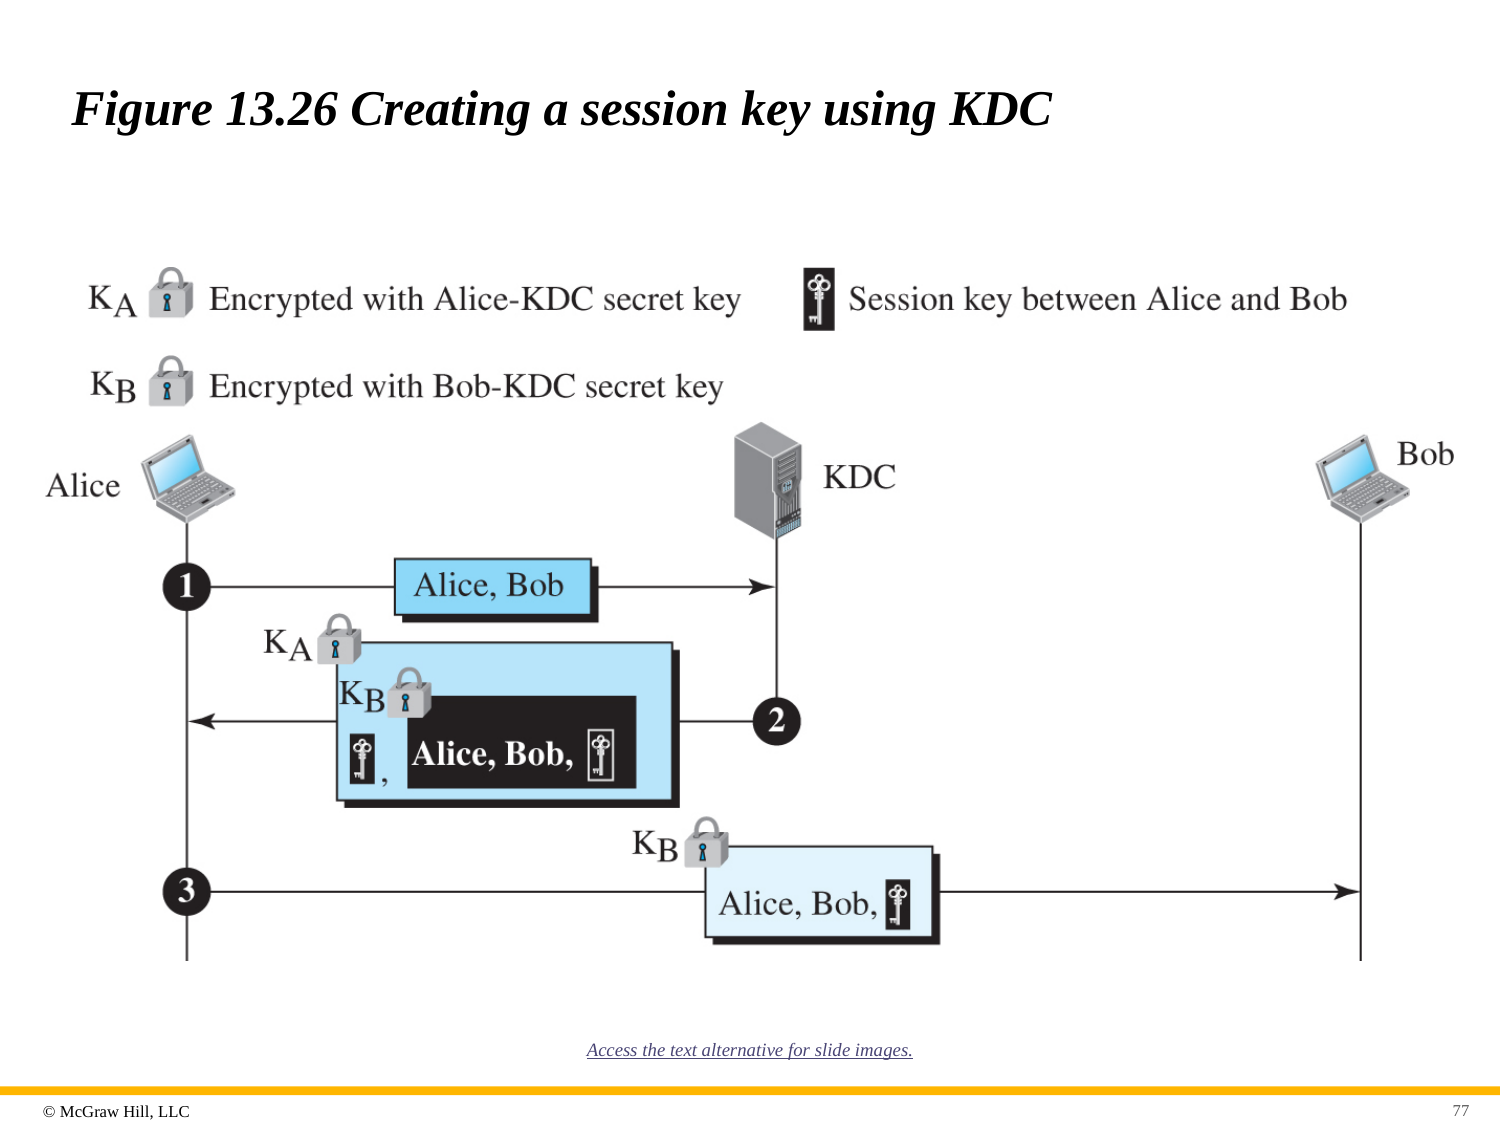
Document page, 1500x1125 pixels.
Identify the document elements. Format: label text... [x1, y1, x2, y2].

list Access the text alternative for slide images. [525, 1033, 975, 1066]
slide_number 77 [1418, 1096, 1477, 1123]
title Figure 13.26 Creating a session key using KDC [56, 50, 1444, 162]
picture [44, 267, 1455, 962]
